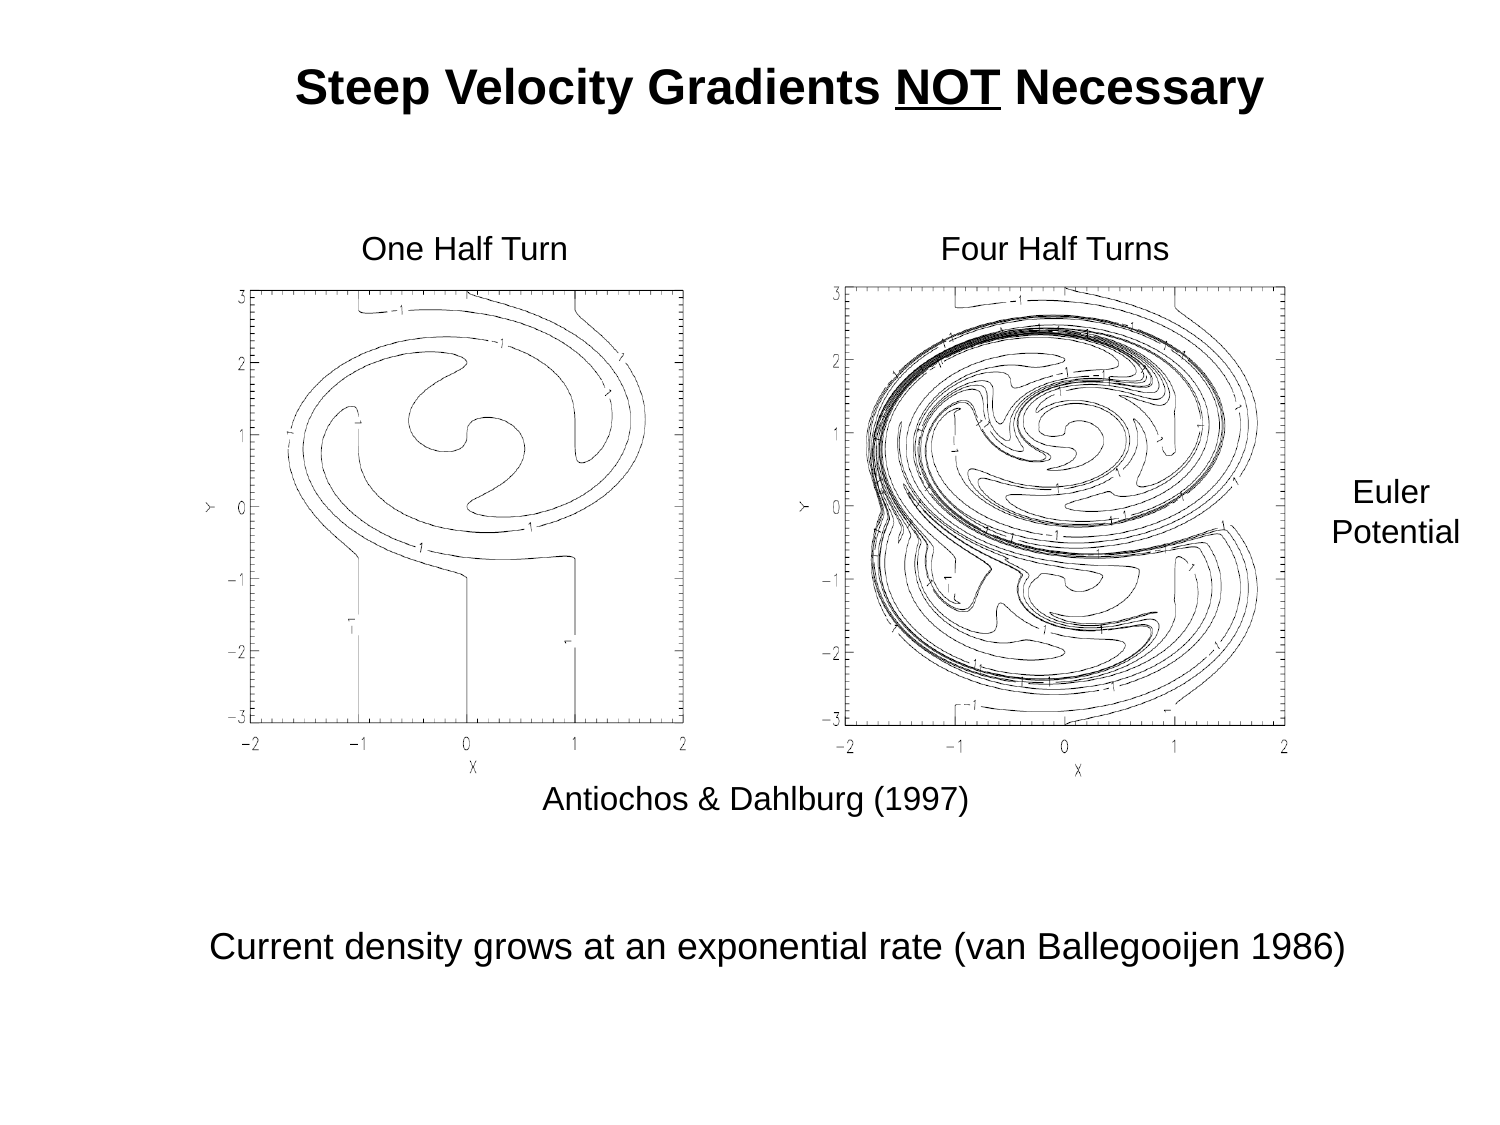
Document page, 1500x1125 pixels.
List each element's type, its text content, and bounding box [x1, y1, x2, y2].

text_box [199, 219, 1301, 826]
text_box Euler Potential [1316, 462, 1476, 558]
text_box Steep Velocity Gradients NOT Necessary [280, 46, 1280, 122]
text_box Current density grows at an exponential rate (van Ballegooijen 1986) [194, 914, 1362, 975]
